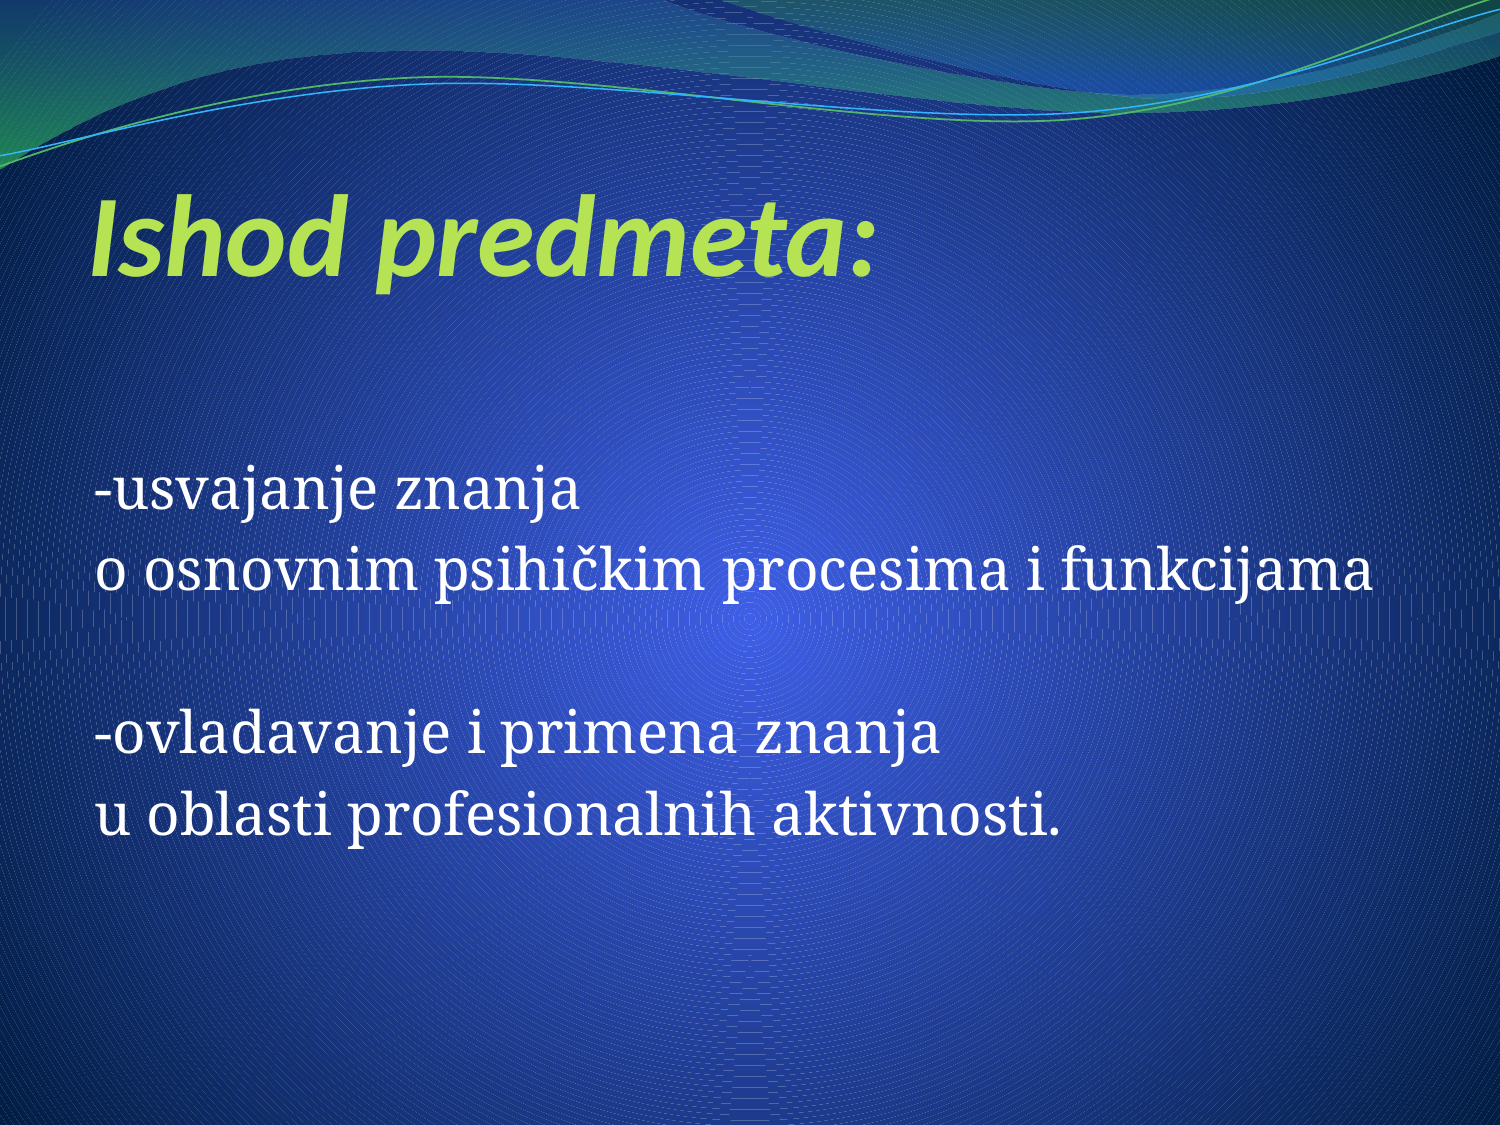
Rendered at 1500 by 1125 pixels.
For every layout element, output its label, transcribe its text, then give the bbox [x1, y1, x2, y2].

title Ishod predmeta: [86, 216, 1362, 440]
list -usvajanje znanja o osnovnim psihičkim procesima i funkcijama -ovladavanje i primena znanja u oblasti profesionalnih aktivnosti. [86, 443, 1400, 882]
